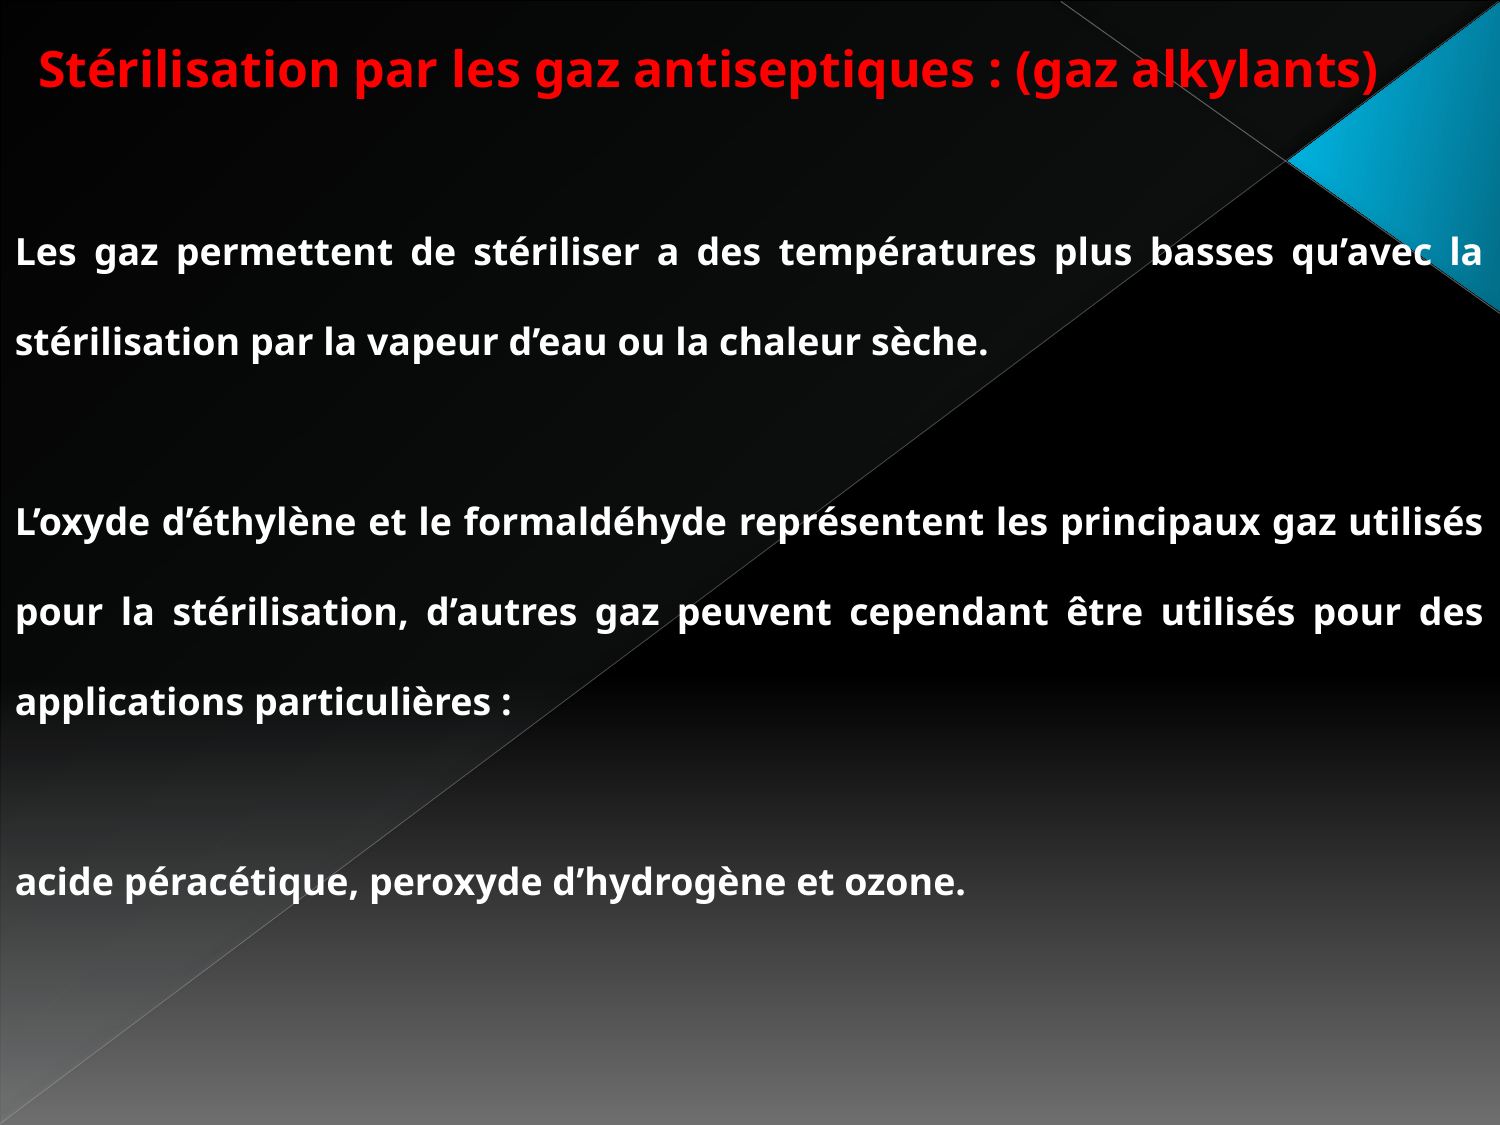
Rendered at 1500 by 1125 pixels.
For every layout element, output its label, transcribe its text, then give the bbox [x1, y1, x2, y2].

text_box Stérilisation par les gaz antiseptiques : (gaz alkylants) [23, 29, 1500, 105]
text_box Les gaz permettent de stériliser a des températures plus basses qu’avec la stérilisation par la vapeur d’eau ou la chaleur sèche. L’oxyde d’éthylène et le formaldéhyde représentent les principaux gaz utilisés pour la stérilisation, d’autres gaz peuvent cependant être utilisés pour des applications particulières : acide péracétique, peroxyde d’hydrogène et ozone. [0, 175, 1500, 911]
